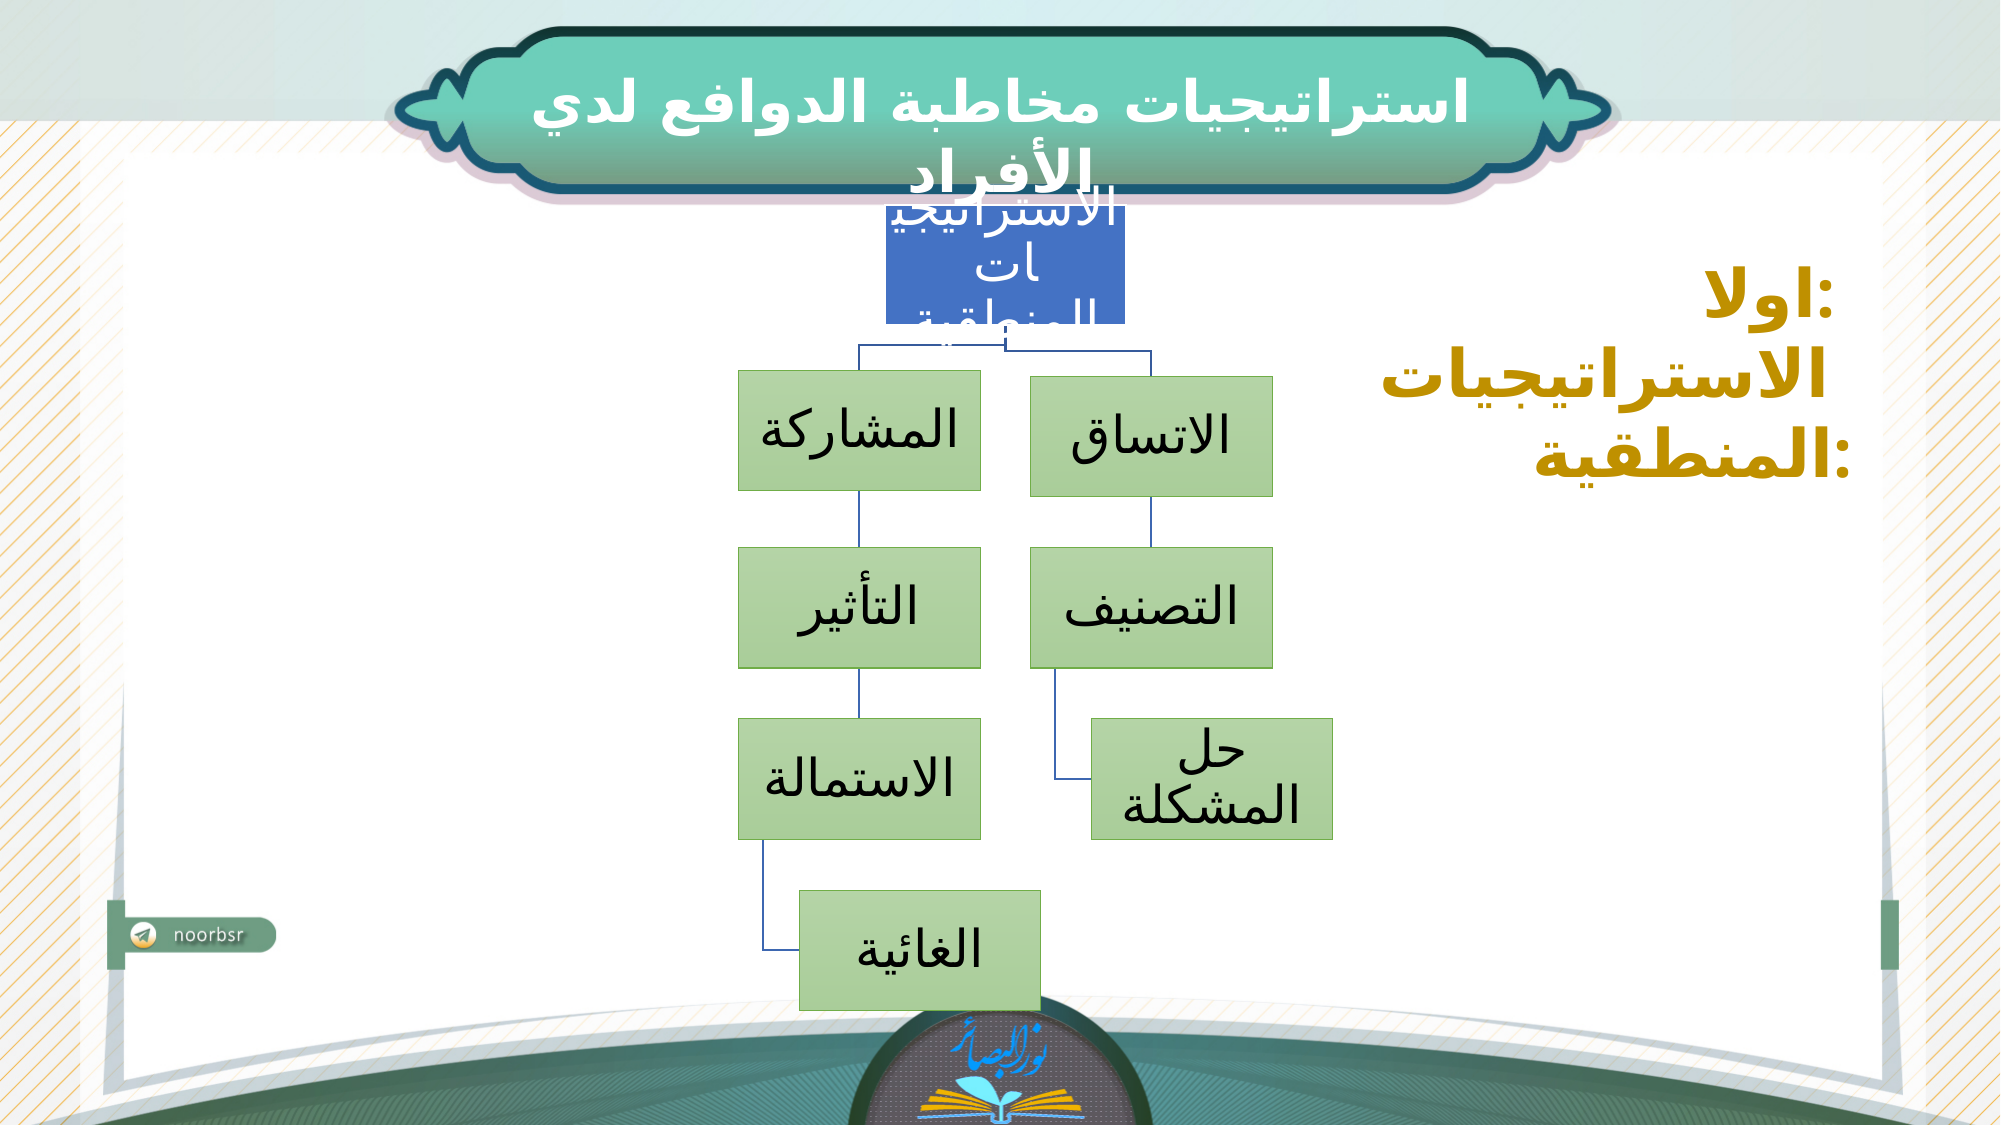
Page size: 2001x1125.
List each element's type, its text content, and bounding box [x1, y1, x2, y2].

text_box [509, 204, 1563, 1011]
text_box اولا: الاستراتيجيات المنطقية: [1563, 243, 1868, 498]
text_box استراتيجيات مخاطبة الدوافع لدي الأفراد [440, 56, 1563, 211]
picture [0, 0, 2001, 1125]
